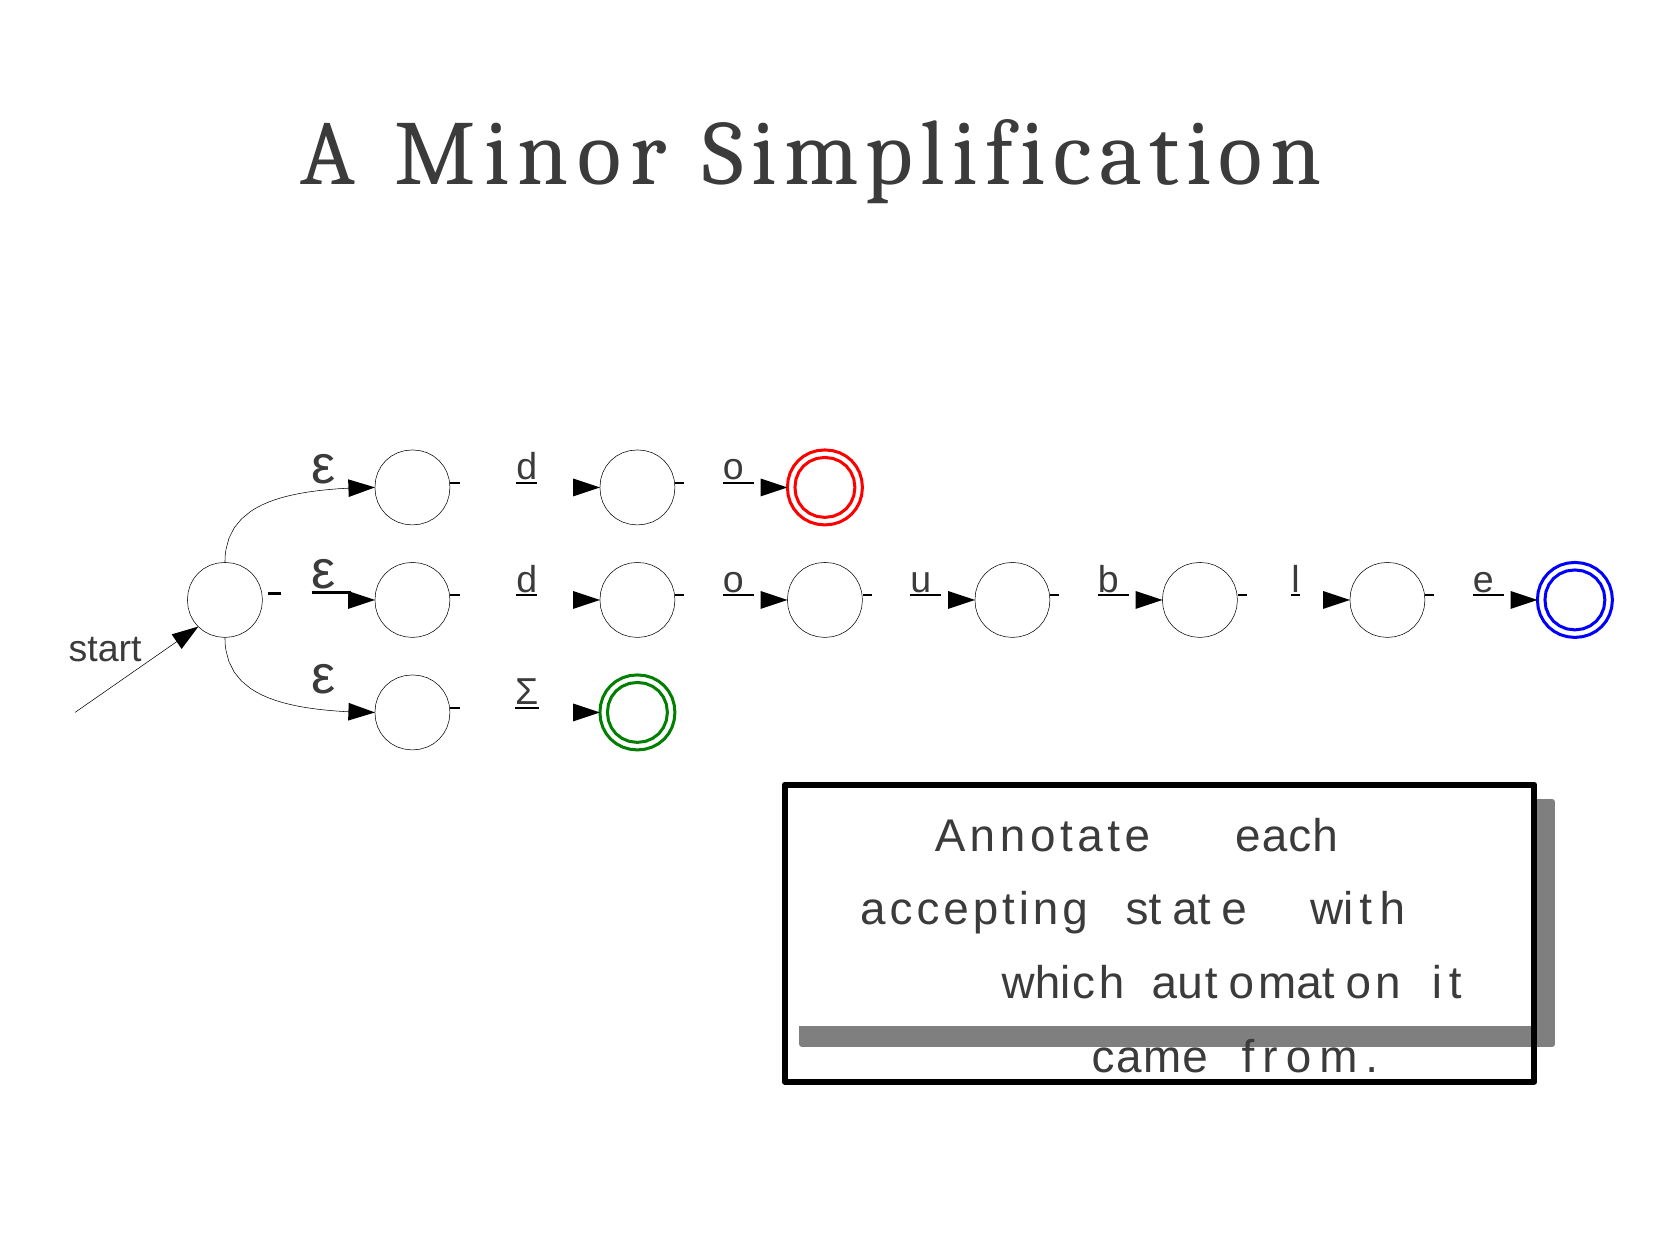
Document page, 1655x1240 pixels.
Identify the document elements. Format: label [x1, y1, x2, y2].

text_box [784, 784, 1553, 1082]
title [298, 91, 1354, 301]
text_box [66, 427, 1613, 750]
